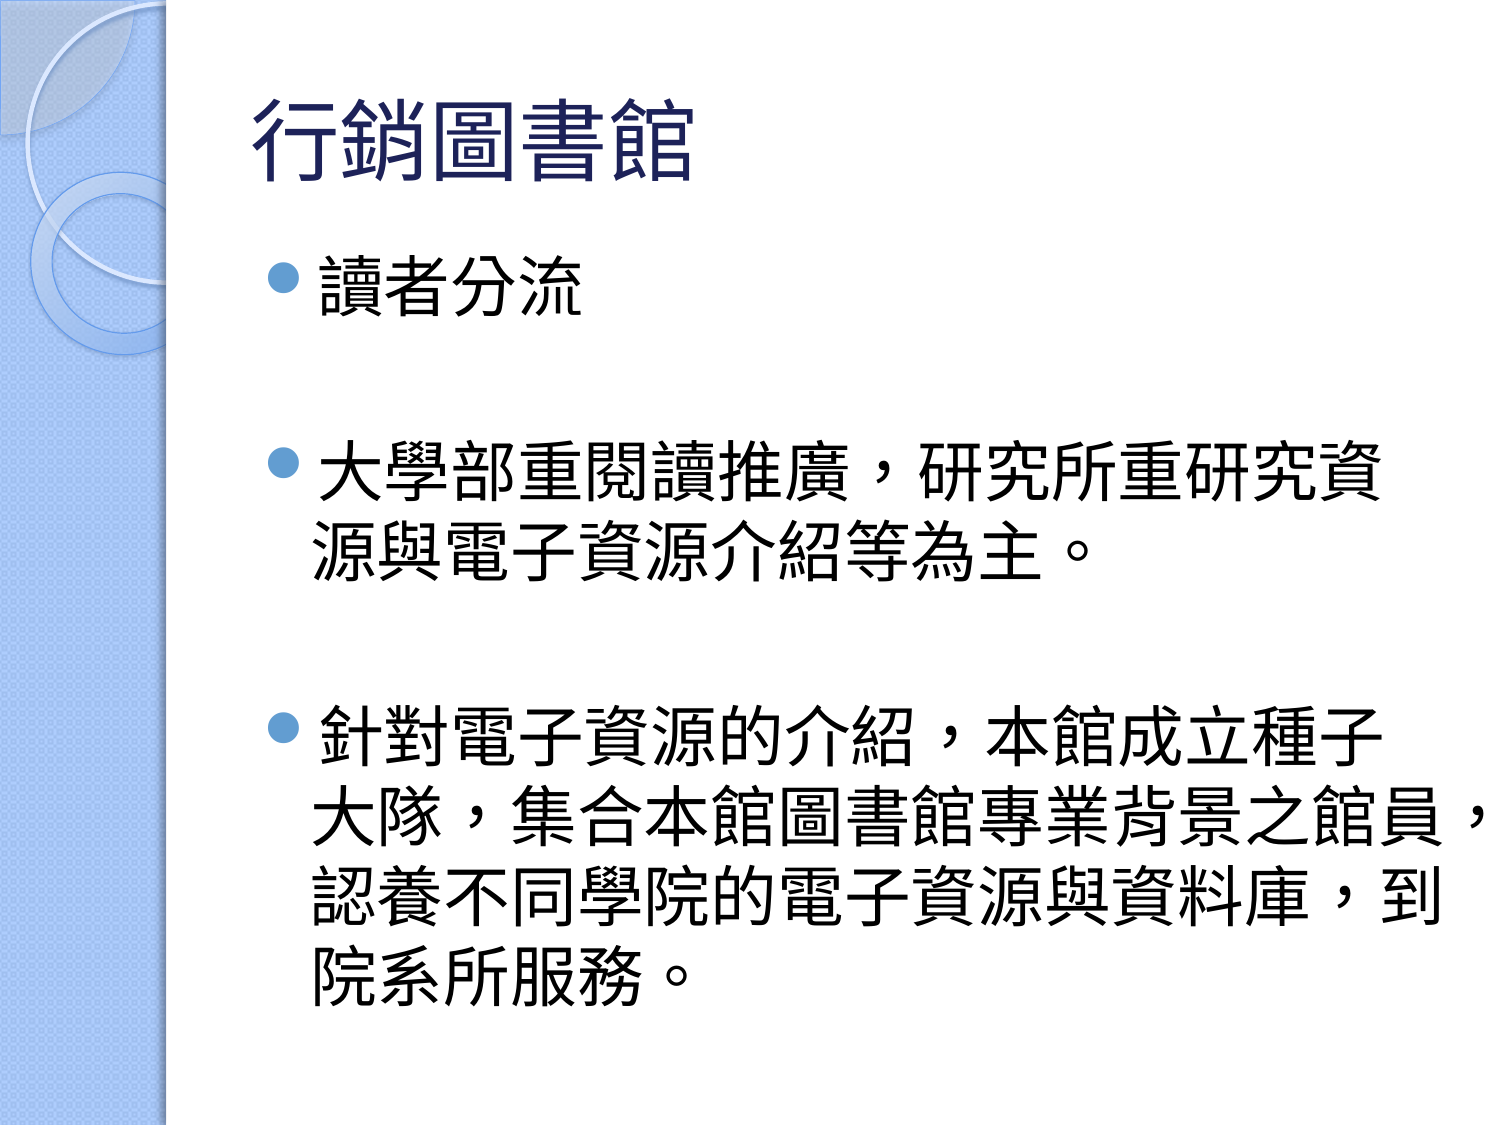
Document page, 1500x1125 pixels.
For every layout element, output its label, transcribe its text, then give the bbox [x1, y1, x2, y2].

title 行銷圖書館 [235, 45, 1466, 233]
list 讀者分流 大學部重閱讀推廣，研究所重研究資源與電子資源介紹等為主。 針對電子資源的介紹，本館成立種子大隊，集合本館圖書館專業背景之館員，認養不同學院的電子資源與資料庫，到院系所服務。 [235, 237, 1466, 1025]
